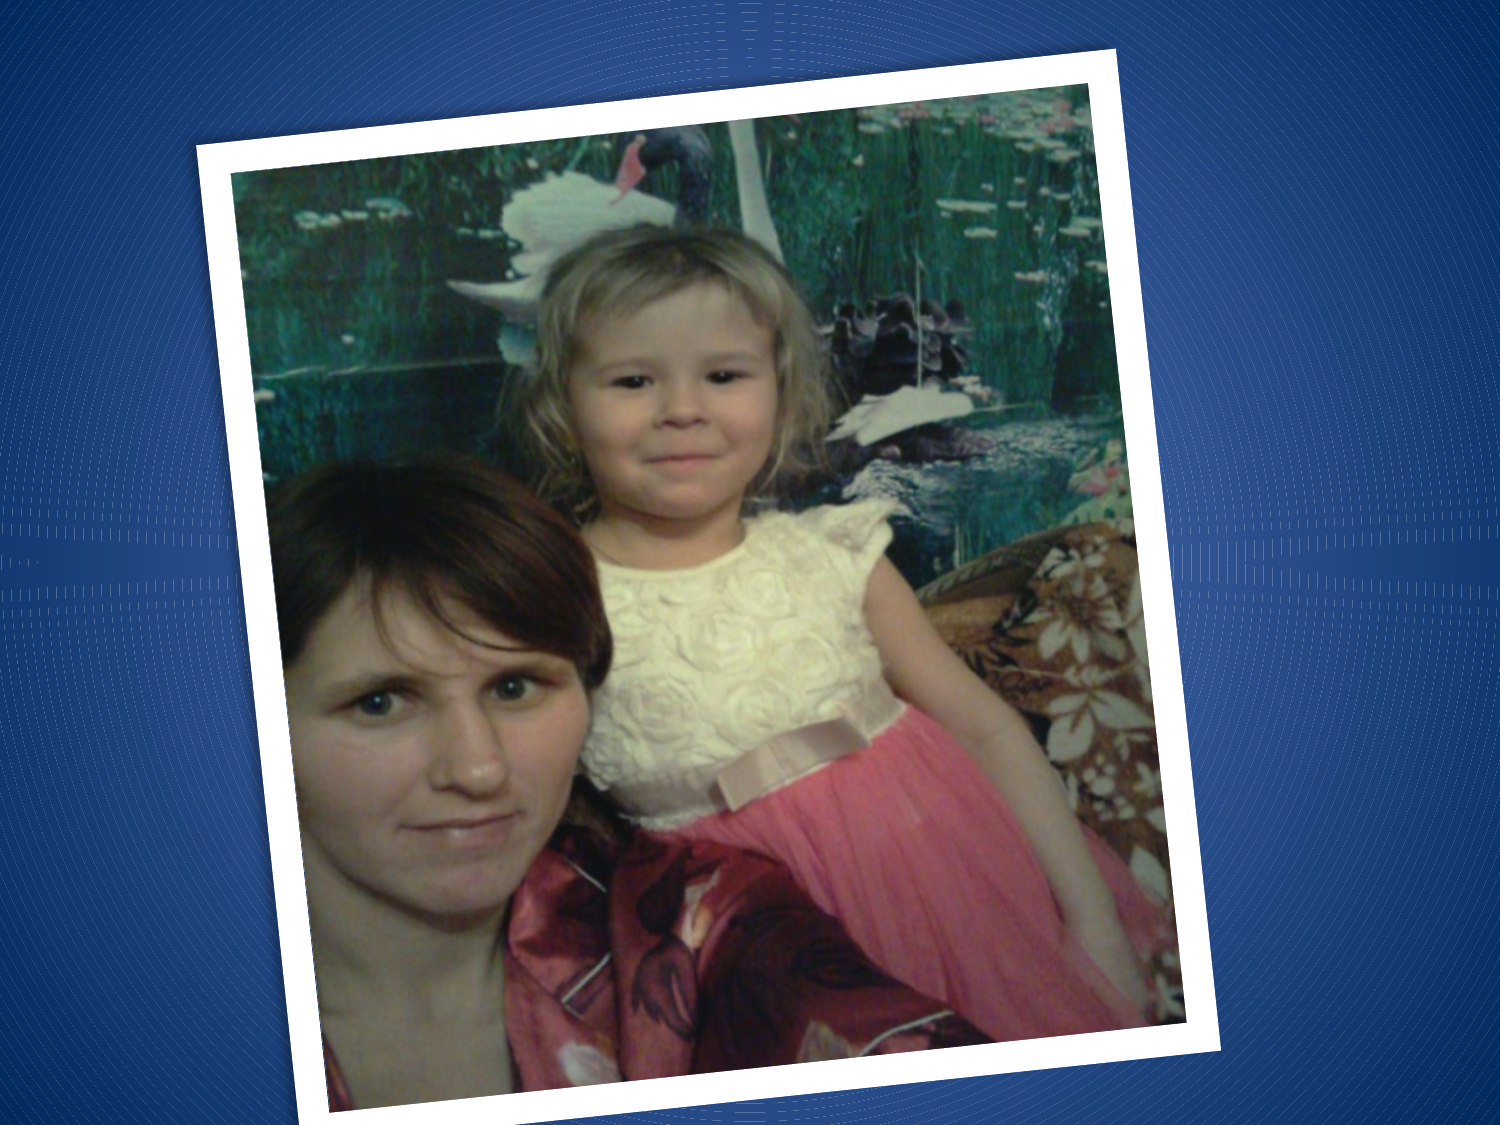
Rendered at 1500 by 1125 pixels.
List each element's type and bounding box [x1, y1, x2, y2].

picture [1140, 588, 1186, 1027]
picture [231, 169, 277, 601]
picture [326, 1071, 718, 1112]
list [277, 125, 1140, 1071]
picture [699, 84, 1092, 125]
